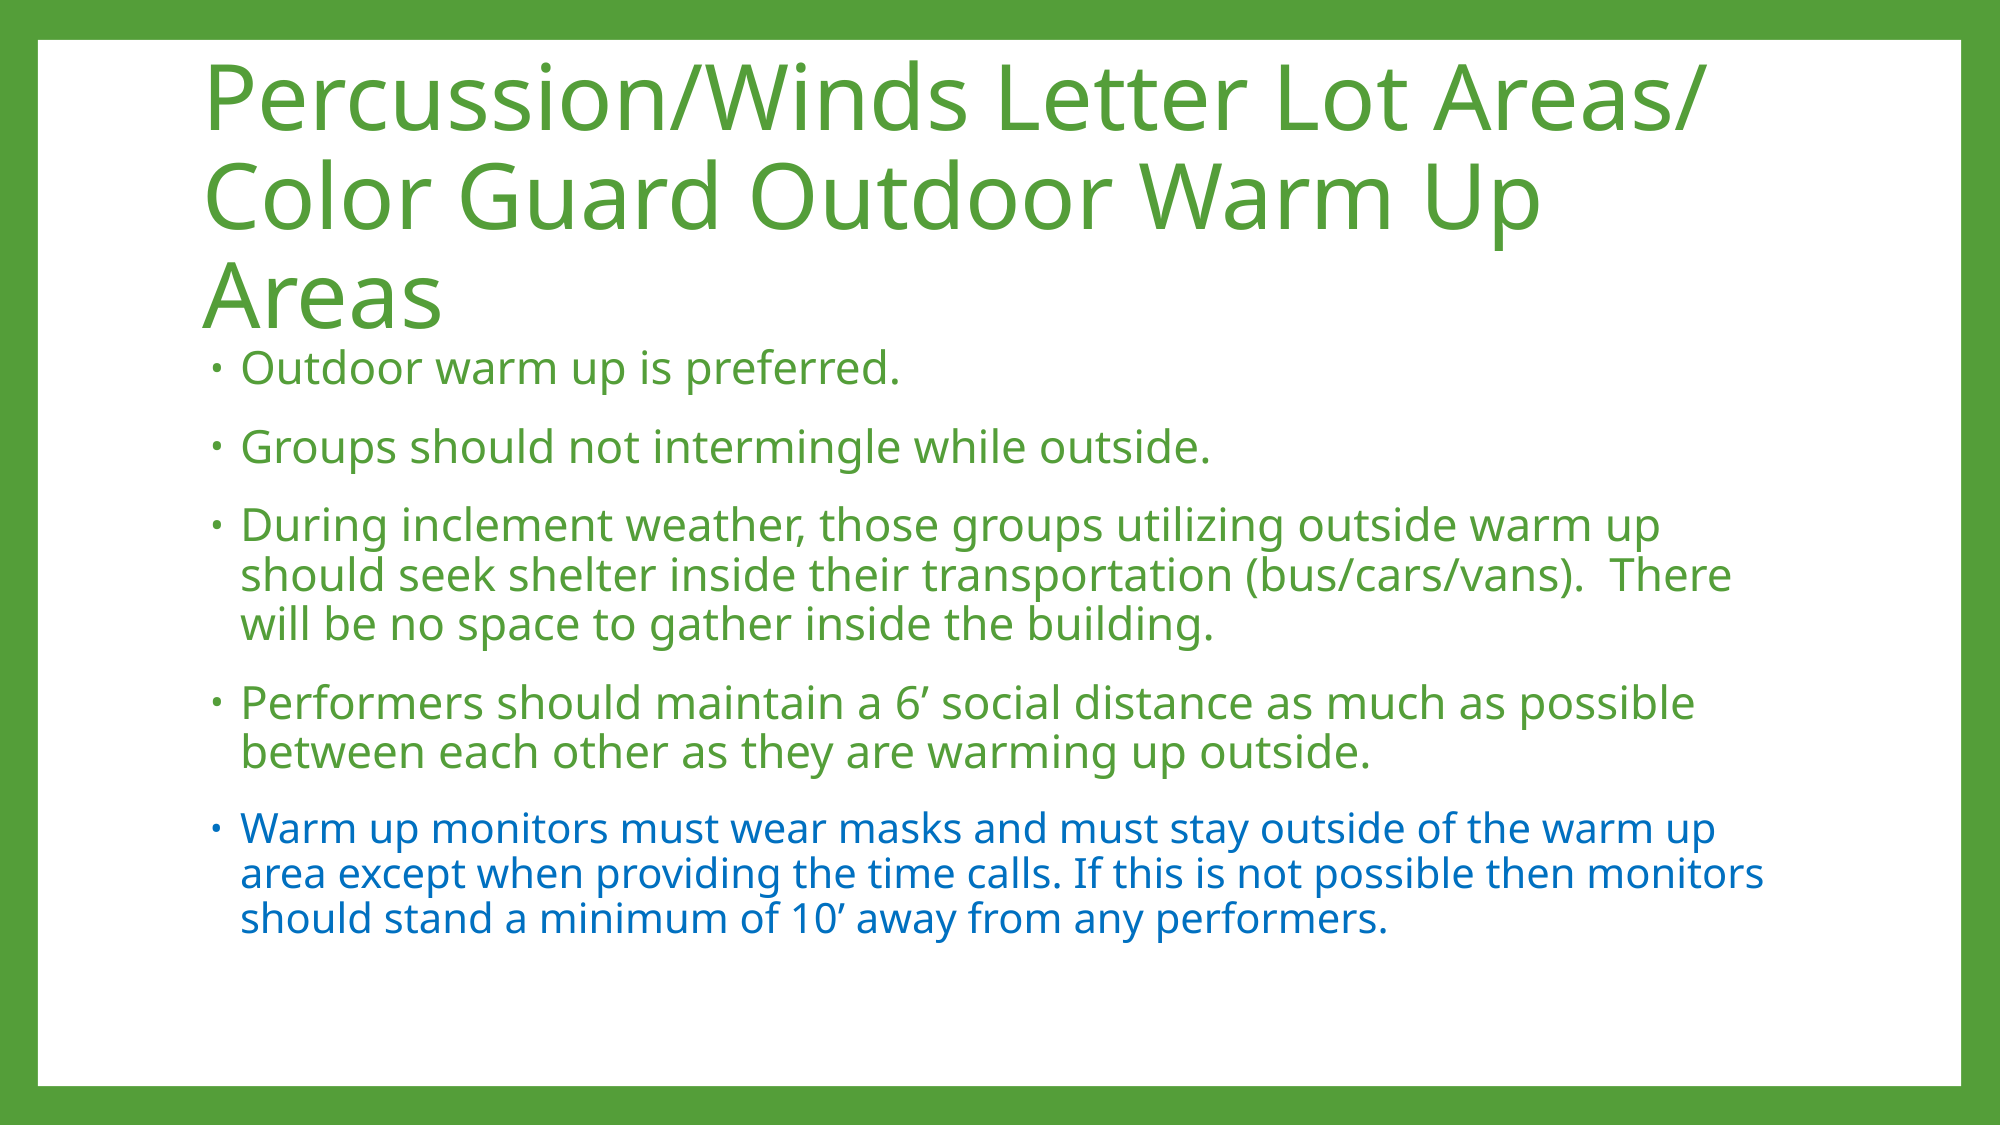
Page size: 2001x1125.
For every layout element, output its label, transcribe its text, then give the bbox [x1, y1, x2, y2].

list Outdoor warm up is preferred. Groups should not intermingle while outside. During inclement weather, those groups utilizing outside warm up should seek shelter inside their transportation (bus/cars/vans). There will be no space to gather inside the building. Performers should maintain a 6’ social distance as much as possible between each other as they are warming up outside. Warm up monitors must wear masks and must stay outside of the warm up area except when providing the time calls. If this is not possible then monitors should stand a minimum of 10’ away from any performers. [187, 337, 1808, 1000]
title Percussion/Winds Letter Lot Areas/ Color Guard Outdoor Warm Up Areas [187, 88, 1808, 312]
